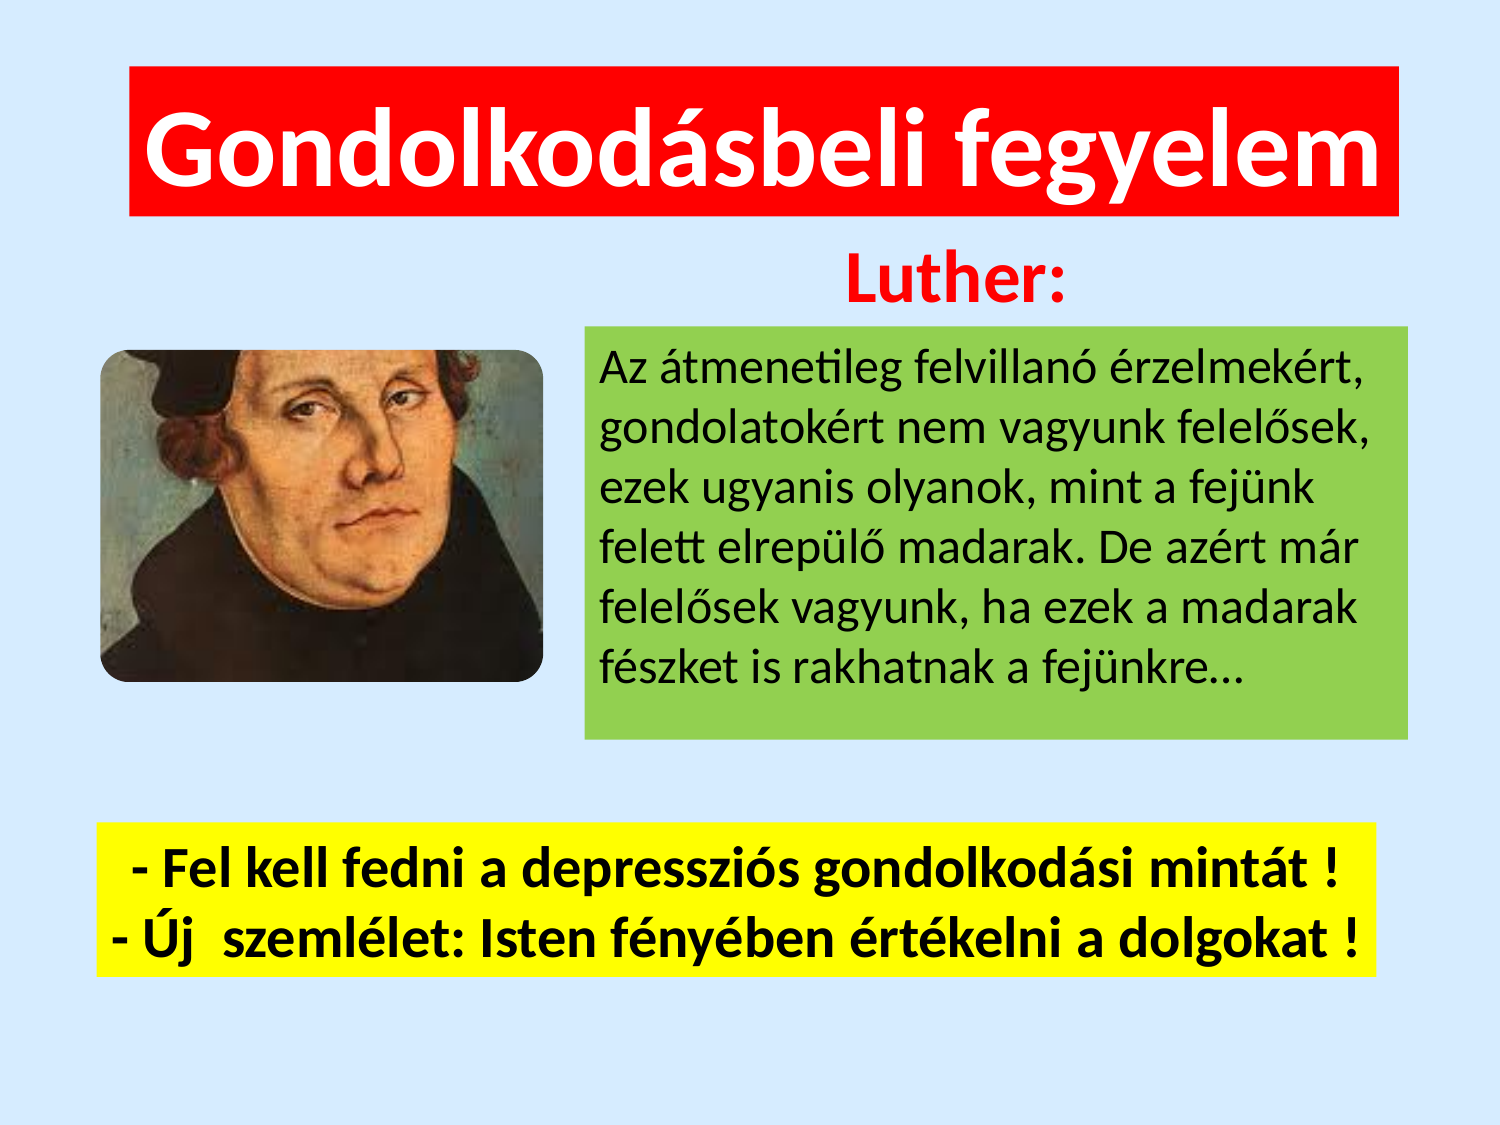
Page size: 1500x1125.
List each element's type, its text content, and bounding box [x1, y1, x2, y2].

text_box Gondolkodásbeli fegyelem [129, 66, 1399, 217]
text_box - Fel kell fedni a depressziós gondolkodási mintát ! - Új szemlélet: Isten fényében értékelni a dolgokat ! [96, 822, 1377, 977]
title Luther: [738, 231, 1176, 325]
list Az átmenetileg felvillanó érzelmekért, gondolatokért nem vagyunk felelősek, ezek ugyanis olyanok, mint a fejünk felett elrepülő madarak. De azért már felelősek vagyunk, ha ezek a madarak fészket is rakhatnak a fejünkre… [584, 326, 1408, 740]
picture [100, 349, 544, 683]
